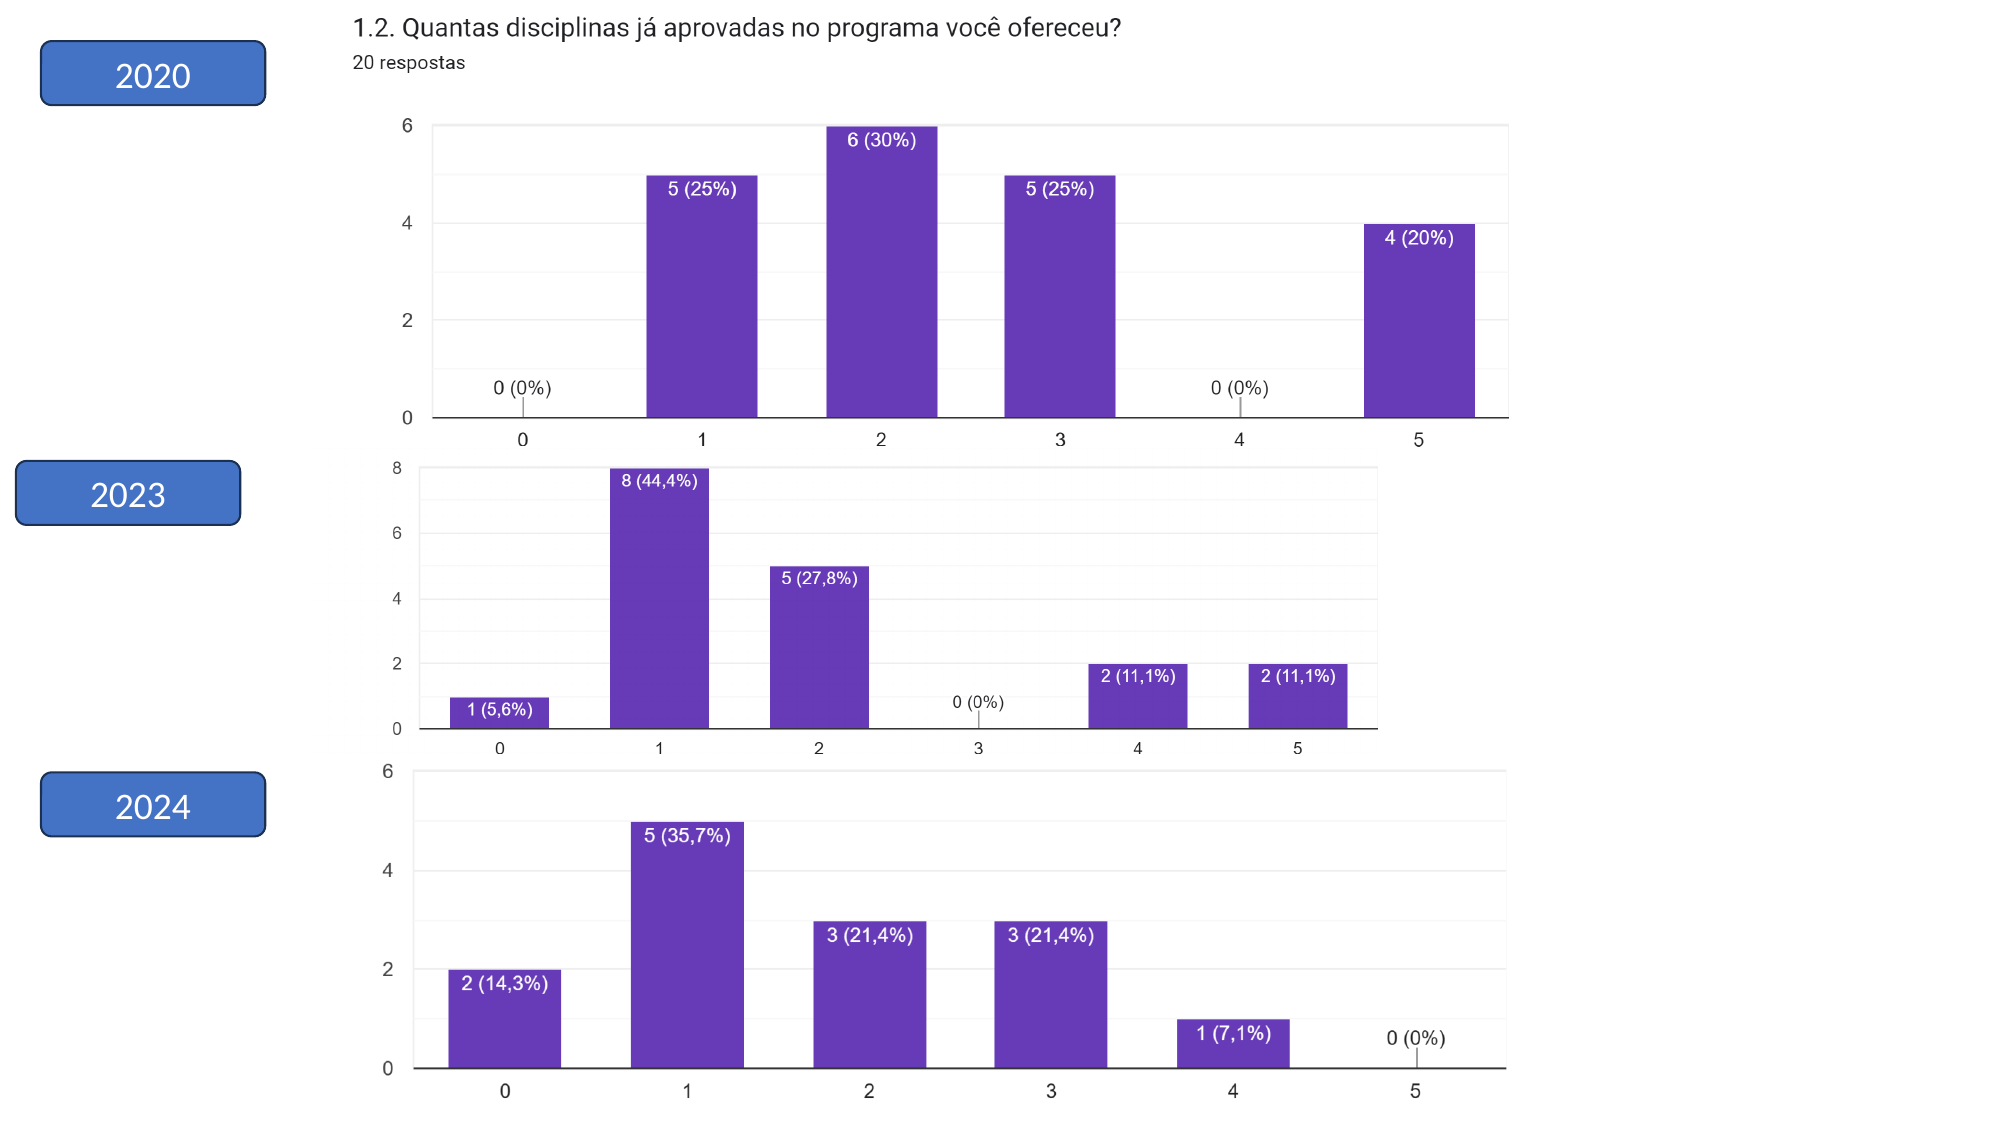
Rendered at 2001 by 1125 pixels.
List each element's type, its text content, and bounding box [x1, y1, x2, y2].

text_box 2023 [15, 460, 241, 525]
picture [292, 0, 1509, 1125]
text_box 2020 [40, 41, 266, 106]
text_box 2024 [40, 772, 266, 837]
